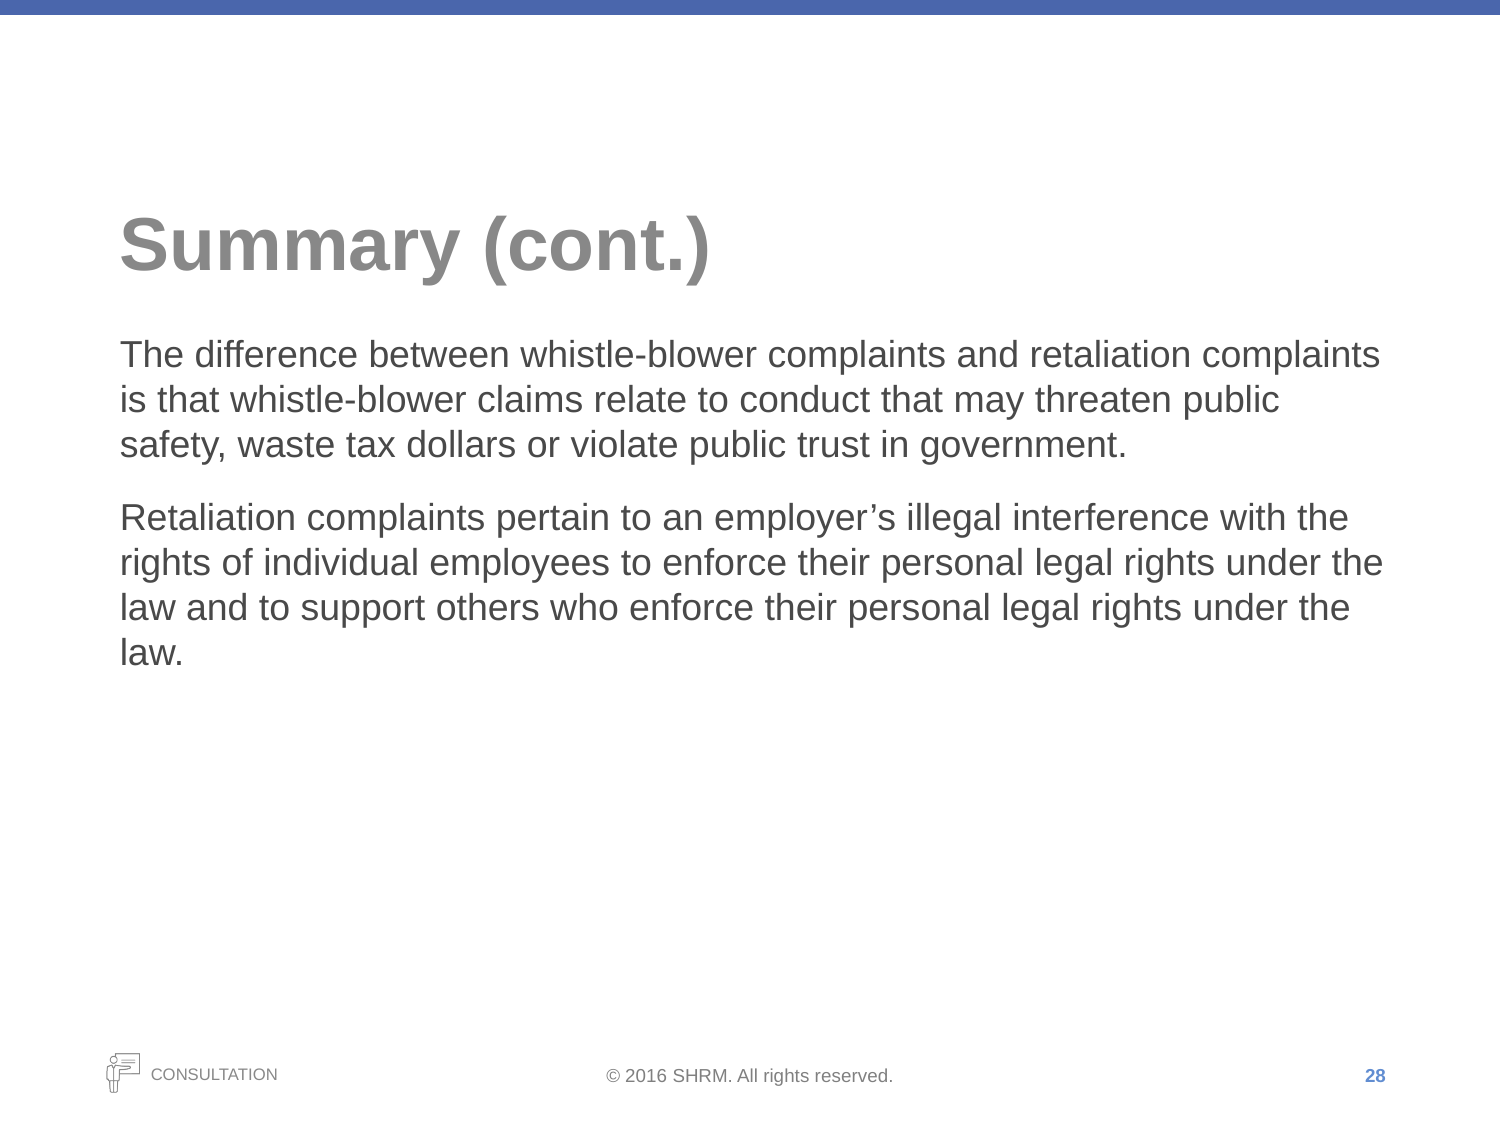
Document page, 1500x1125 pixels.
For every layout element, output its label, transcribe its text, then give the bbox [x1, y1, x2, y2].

picture [106, 1053, 140, 1093]
list The difference between whistle-blower complaints and retaliation complaints is that whistle-blower claims relate to conduct that may threaten public safety, waste tax dollars or violate public trust in government. Retaliation complaints pertain to an employer’s illegal interference with the rights of individual employees to enforce their personal legal rights under the law and to support others who enforce their personal legal rights under the law. [105, 322, 1403, 998]
title Summary (cont.) [105, 104, 1403, 293]
slide_number 28 [1206, 1056, 1402, 1095]
